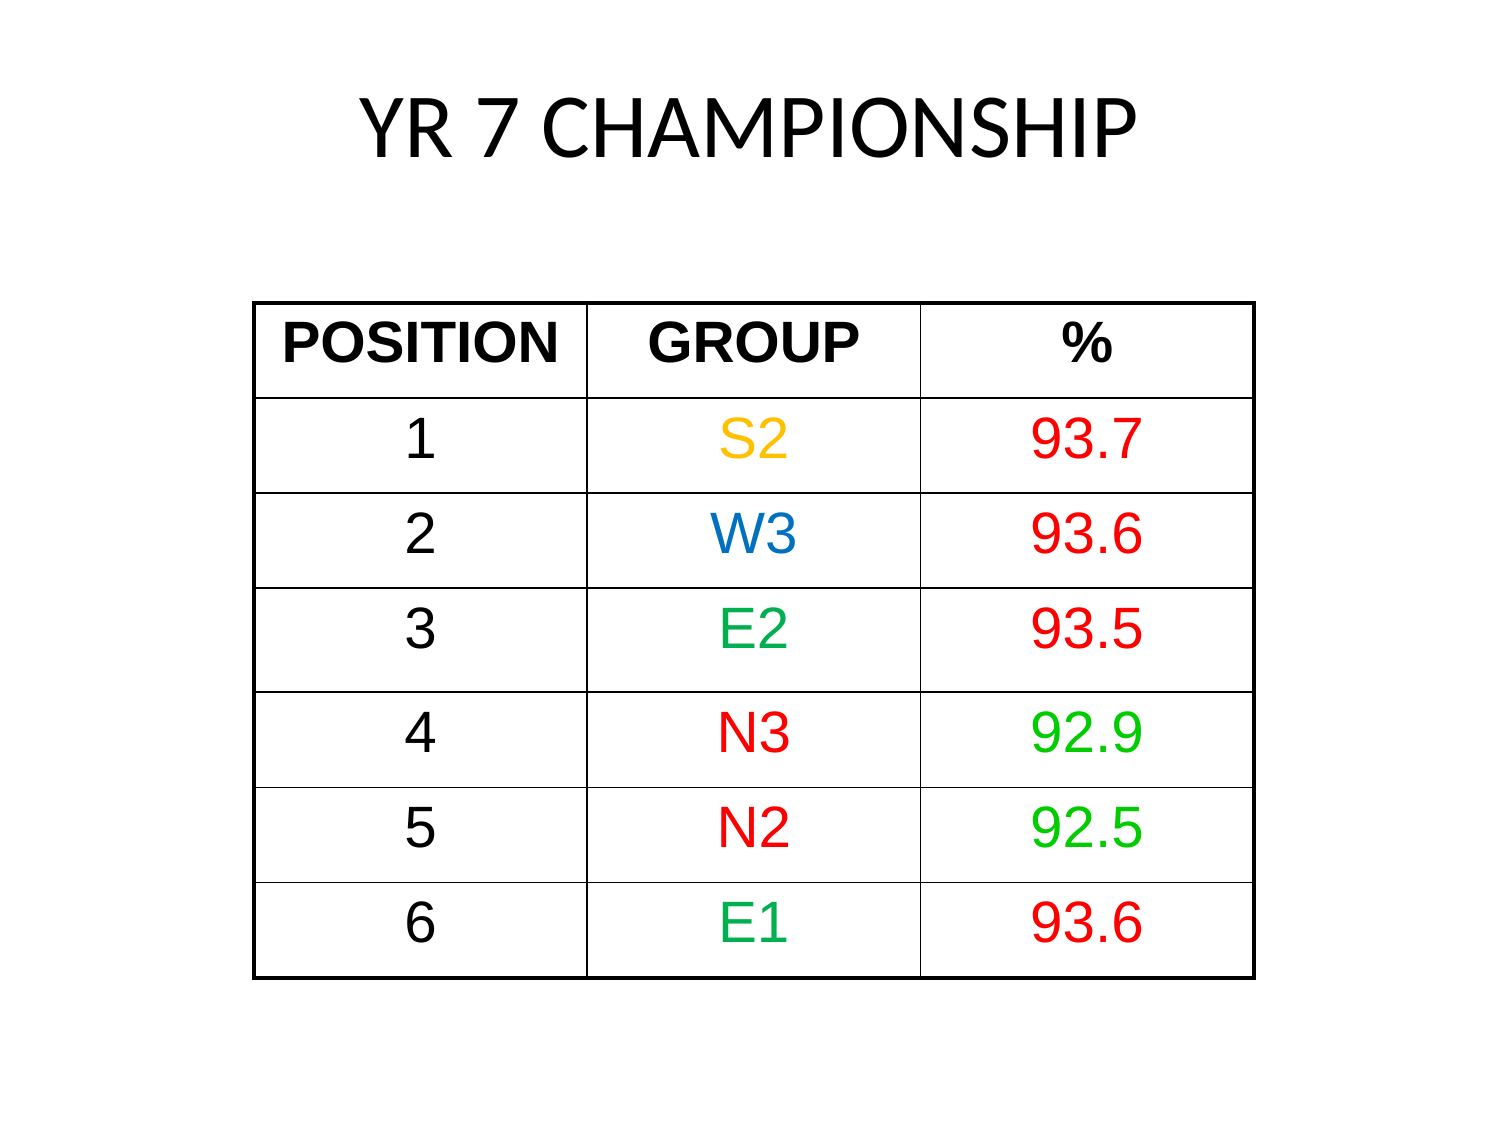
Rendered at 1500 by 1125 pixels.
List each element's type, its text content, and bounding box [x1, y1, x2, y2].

table_cell 93.6 [921, 883, 1252, 976]
table_cell W3 [588, 494, 920, 587]
table_cell 1 [256, 399, 586, 492]
table_cell 92.5 [921, 788, 1252, 882]
table_cell N3 [588, 693, 920, 787]
table_cell 5 [256, 788, 586, 882]
table_cell 2 [256, 494, 586, 587]
table_cell E1 [588, 883, 920, 976]
table_header GROUP [588, 305, 920, 397]
table_cell 93.5 [921, 589, 1252, 691]
table_cell 93.7 [921, 399, 1252, 492]
table_header % [921, 305, 1252, 397]
table_cell E2 [588, 589, 920, 691]
table_cell 93.6 [921, 494, 1252, 587]
table_cell 6 [256, 883, 586, 976]
table_cell S2 [588, 399, 920, 492]
table_cell 4 [256, 693, 586, 787]
title YR 7 CHAMPIONSHIP [112, 0, 1388, 242]
table_header POSITION [256, 305, 586, 397]
table_cell 92.9 [921, 693, 1252, 787]
table_cell 3 [256, 589, 586, 691]
table_cell N2 [588, 788, 920, 882]
